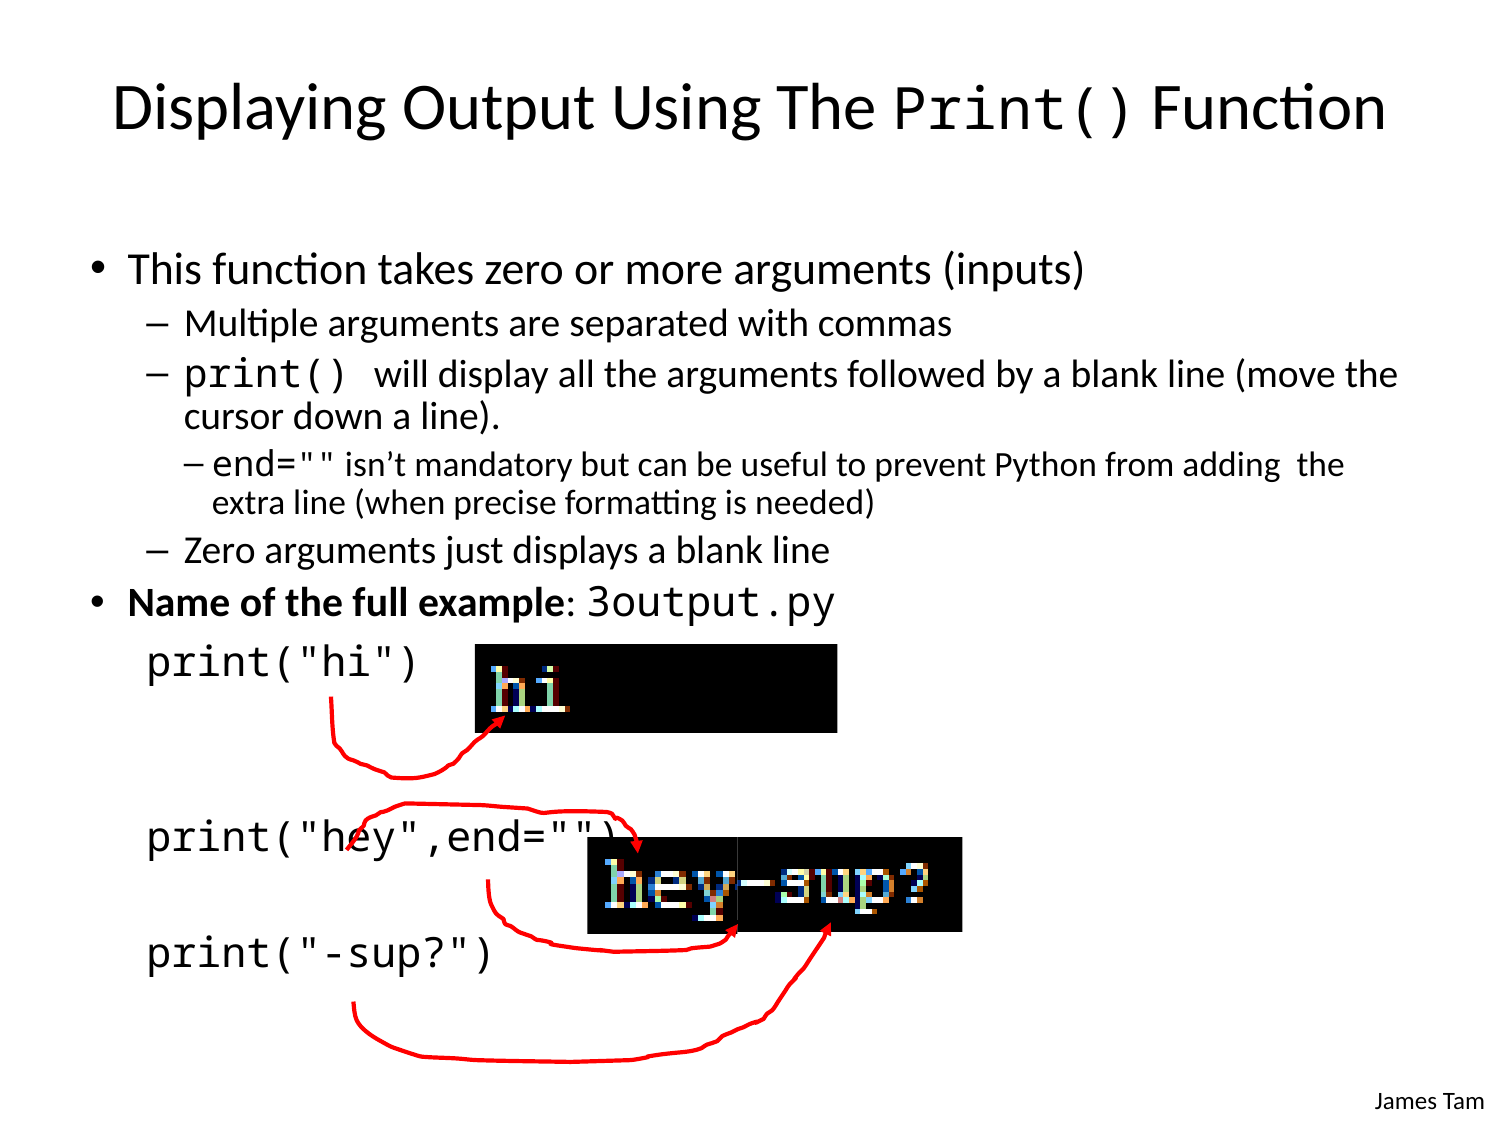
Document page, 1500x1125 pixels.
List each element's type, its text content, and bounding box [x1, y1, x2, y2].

text_box [344, 801, 637, 853]
picture [587, 837, 963, 951]
title Displaying Output Using The Print() Function [75, 42, 1425, 163]
picture [474, 644, 838, 733]
list This function takes zero or more arguments (inputs) Multiple arguments are separated with commas print() will display all the arguments followed by a blank line (move the cursor down a line). end="" isn’t mandatory but can be useful to prevent Python from adding the extra line (when precise formatting is needed) Zero arguments just displays a blank line Name of the full example: 3output.py print("hi") print("hey",end="") print("-sup?") [75, 237, 1425, 1125]
text_box [328, 696, 481, 781]
text_box [351, 943, 812, 1065]
text_box [485, 879, 700, 954]
